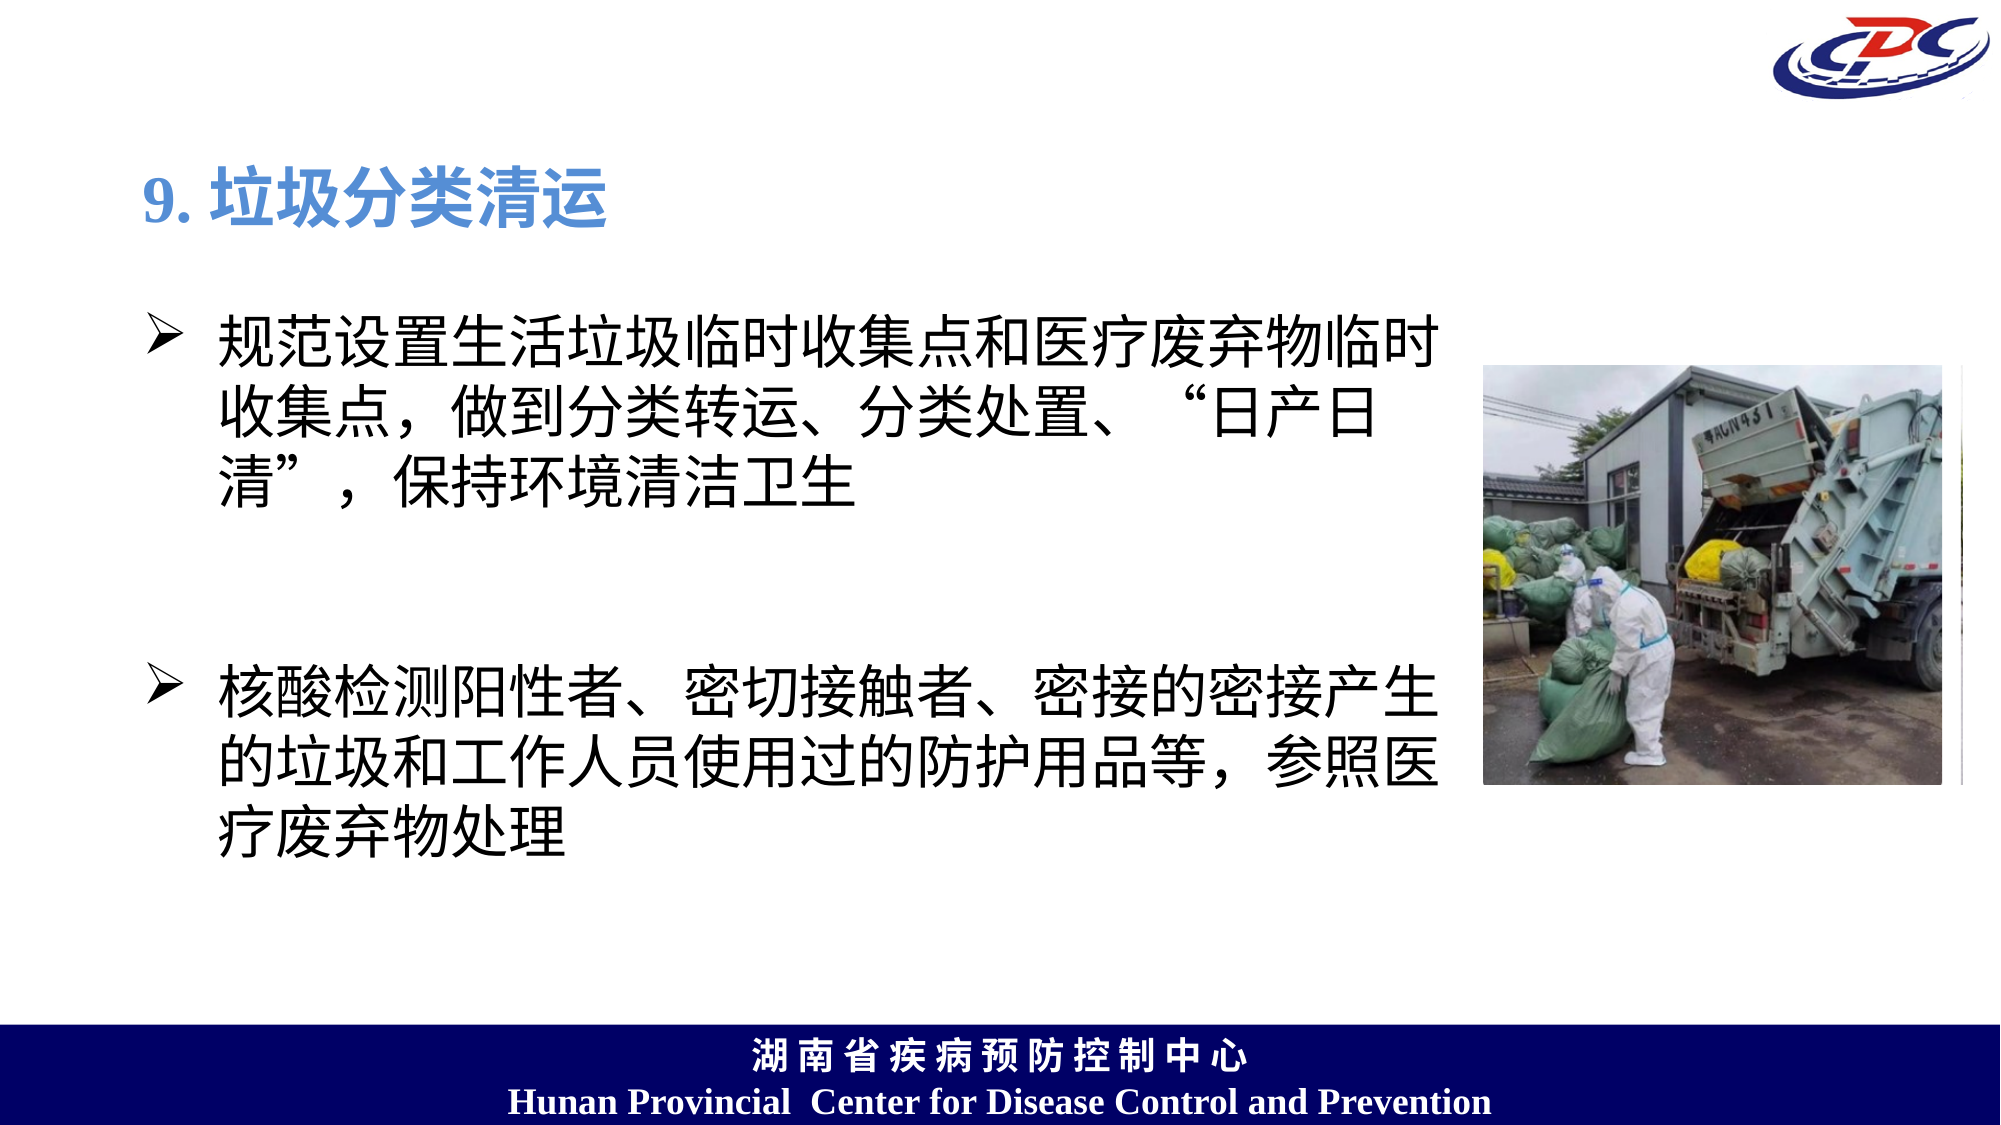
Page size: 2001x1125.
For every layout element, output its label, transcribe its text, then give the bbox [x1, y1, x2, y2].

text_box 9.垃圾分类清运 规范设置生活垃圾临时收集点和医疗废弃物临时收集点，做到分类转运、分类处置、“日产日清”，保持环境清洁卫生 核酸检测阳性者、密切接触者、密接的密接产生的垃圾和工作人员使用过的防护用品等，参照医疗废弃物处理 [127, 148, 1459, 1013]
picture [1766, 7, 1993, 102]
picture [1483, 365, 1964, 785]
